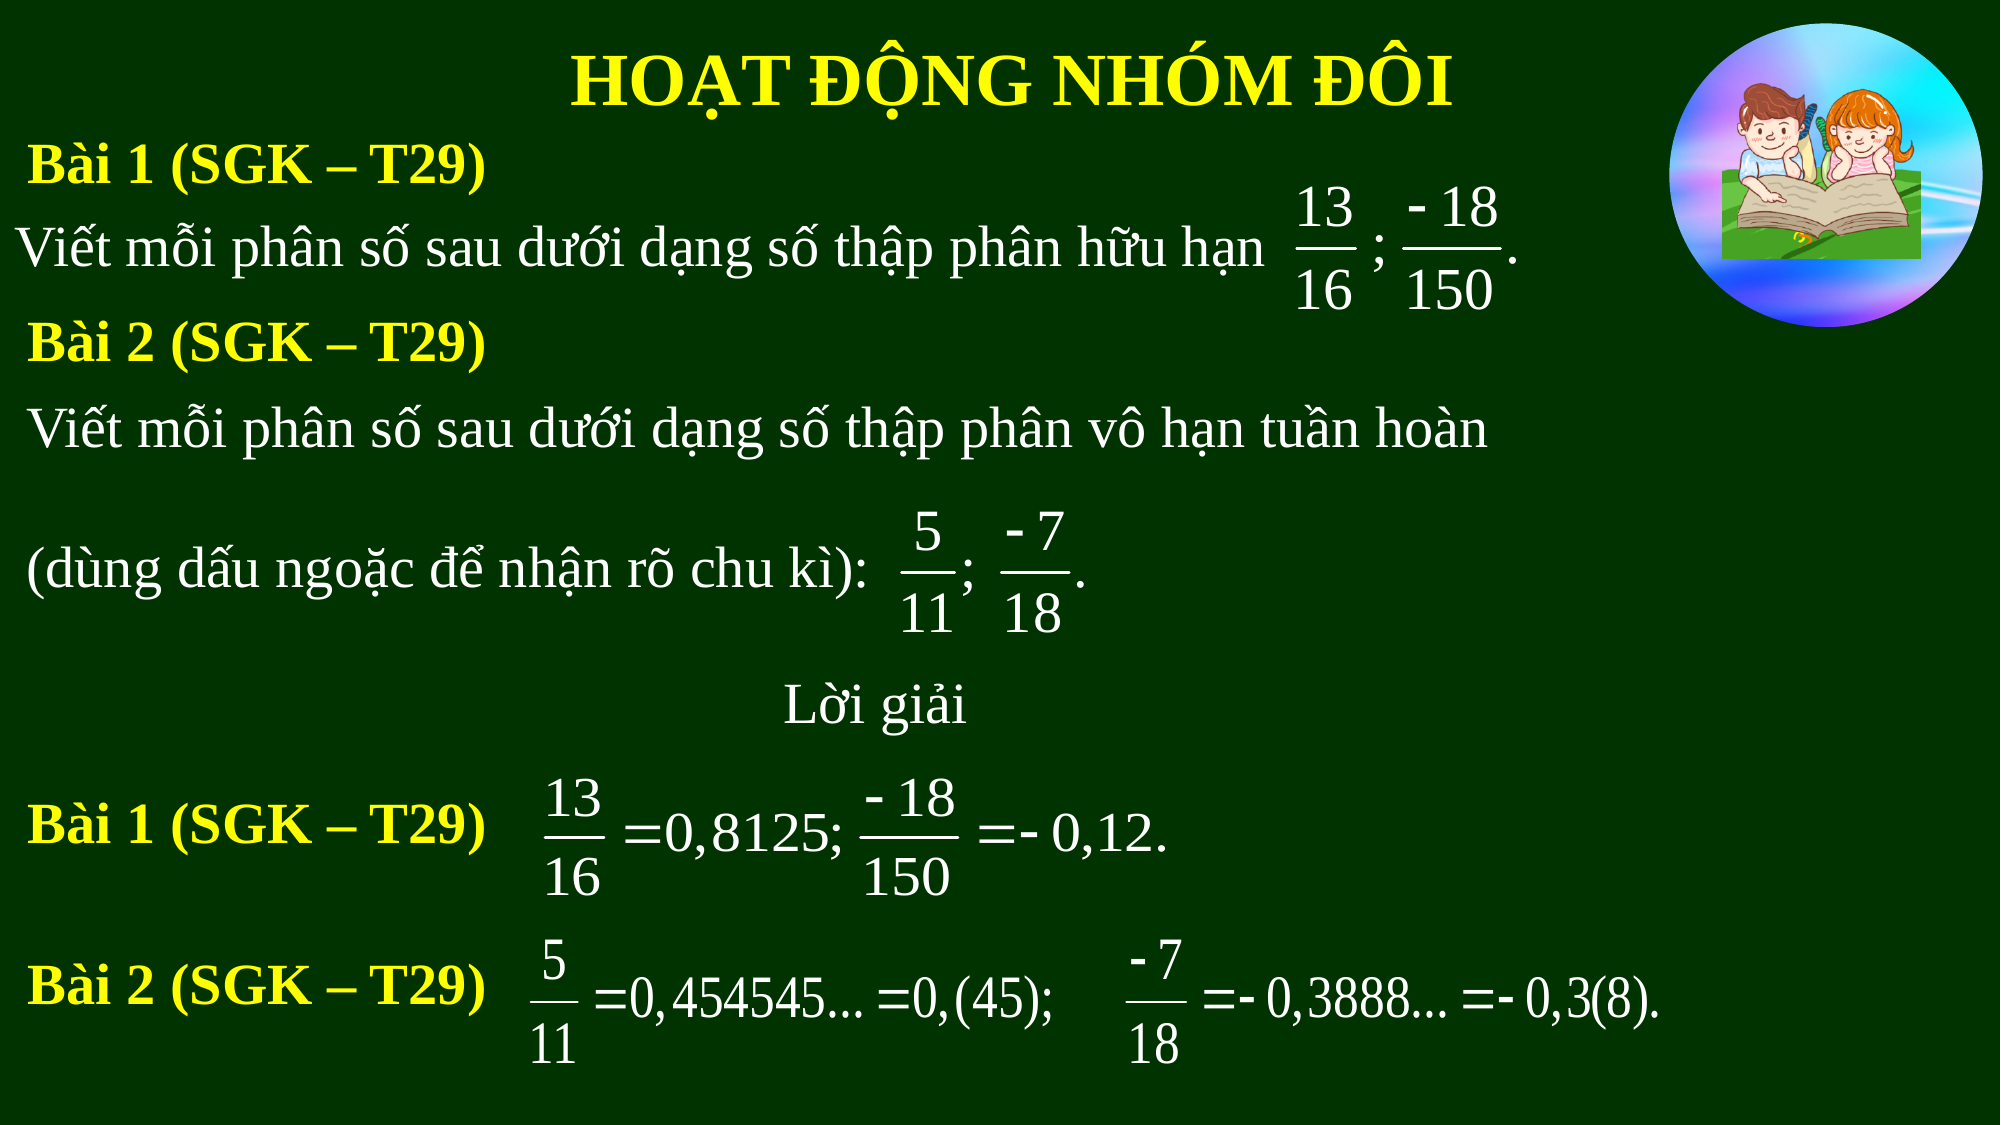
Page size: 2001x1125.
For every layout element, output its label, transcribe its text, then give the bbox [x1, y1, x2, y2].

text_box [892, 494, 1095, 646]
picture [1669, 23, 1983, 328]
text_box Bài 1 (SGK – T29) [12, 778, 528, 863]
text_box HOẠT ĐỘNG NHÓM ĐÔI [555, 23, 1470, 129]
text_box Bài 2 (SGK – T29) [12, 295, 769, 381]
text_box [536, 762, 1175, 909]
text_box Lời giải [768, 652, 1018, 743]
text_box Bài 2 (SGK – T29) [12, 938, 518, 1024]
text_box Bài 1 (SGK – T29) [12, 118, 769, 203]
text_box Viết mỗi phân số sau dưới dạng số thập phân vô hạn tuần hoàn (dùng dấu ngoặc để nhận rõ chu kì): [11, 381, 1526, 607]
text_box Viết mỗi phân số sau dưới dạng số thập phân hữu hạn [0, 200, 1282, 286]
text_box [523, 922, 1665, 1078]
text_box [1287, 169, 1528, 323]
